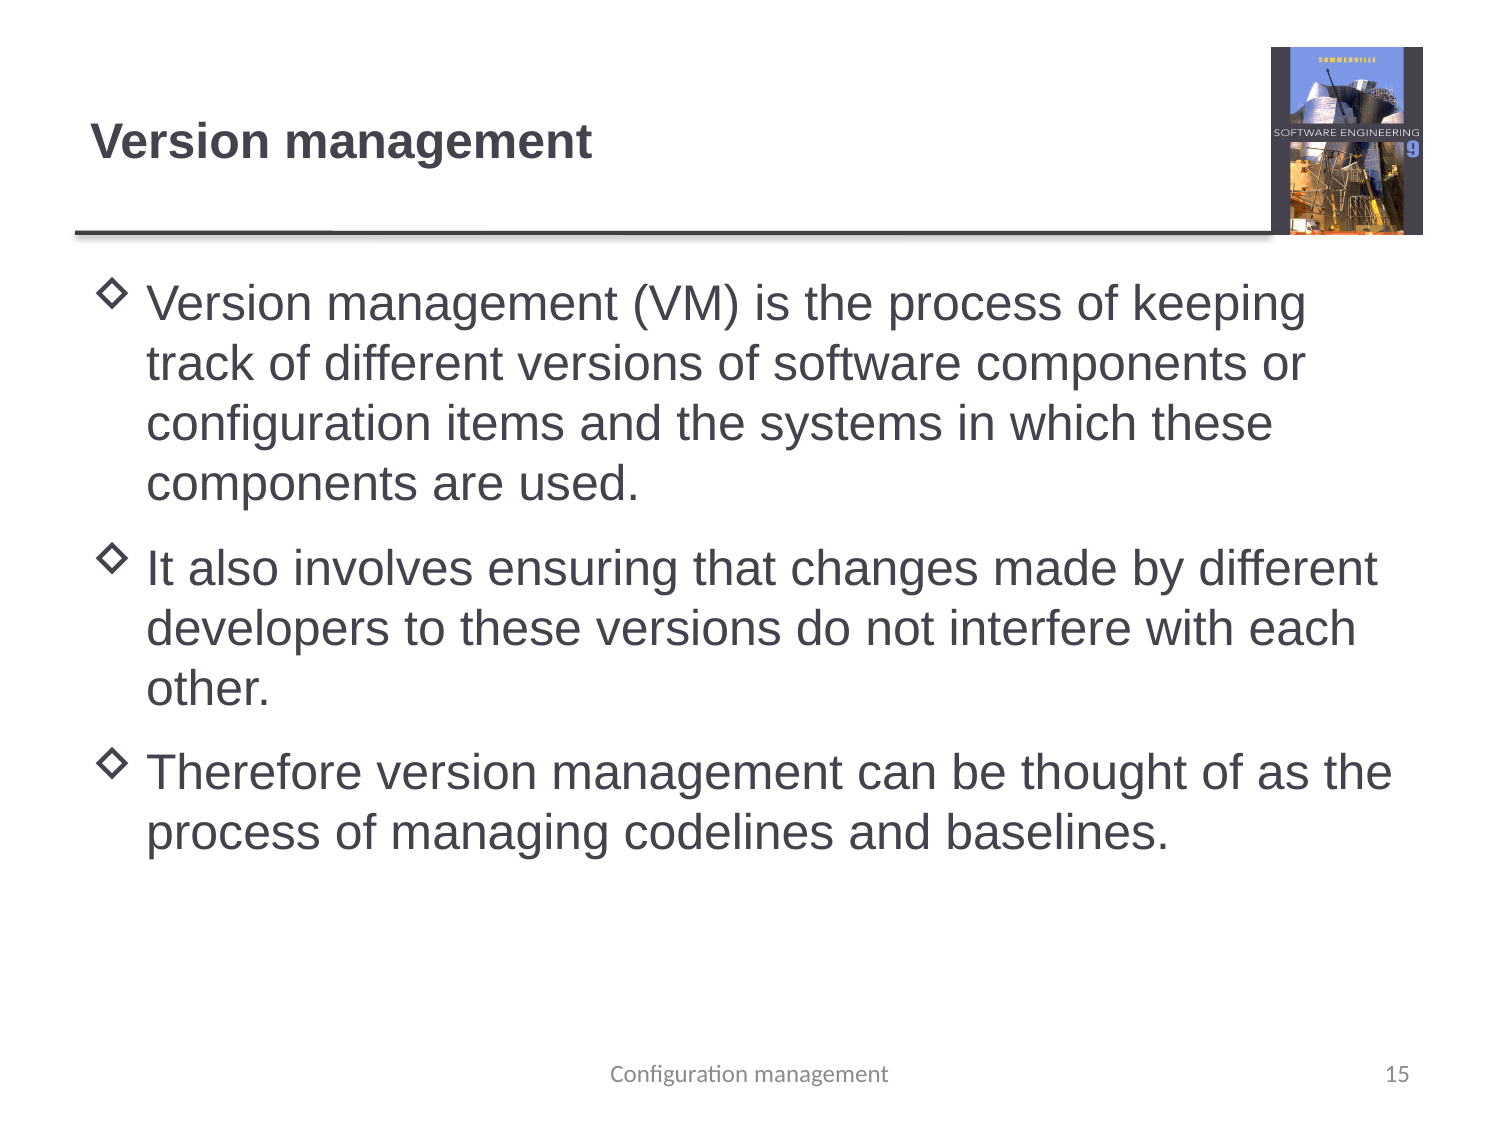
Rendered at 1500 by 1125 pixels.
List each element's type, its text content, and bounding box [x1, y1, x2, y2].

list Version management (VM) is the process of keeping track of different versions of software components or configuration items and the systems in which these components are used. It also involves ensuring that changes made by different developers to these versions do not interfere with each other. Therefore version management can be thought of as the process of managing codelines and baselines. [75, 262, 1425, 1005]
slide_number 15 [1074, 1042, 1425, 1103]
picture [1272, 47, 1423, 235]
title Version management [74, 44, 1272, 233]
footer Configuration management [512, 1042, 988, 1103]
